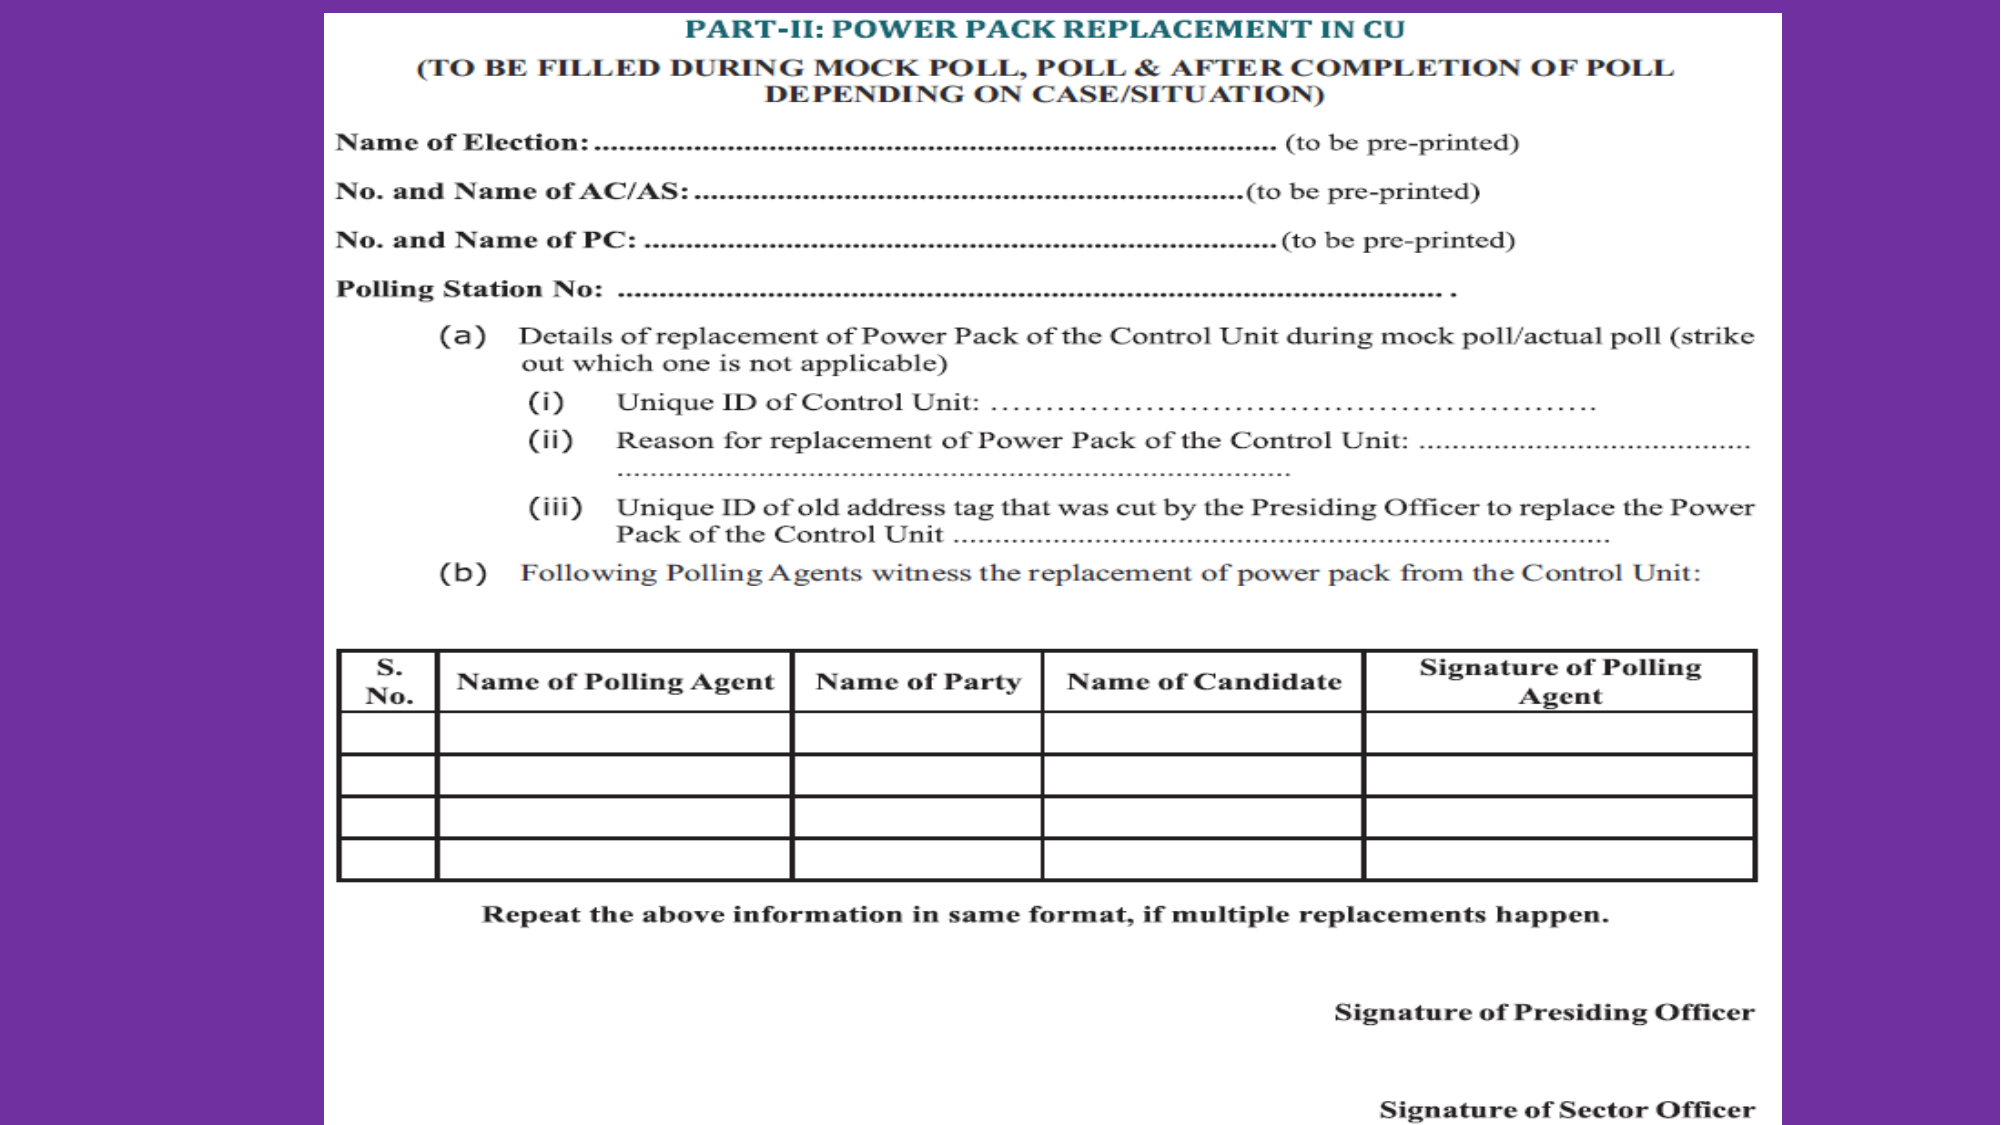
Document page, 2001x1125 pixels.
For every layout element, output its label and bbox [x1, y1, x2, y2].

picture [323, 13, 1783, 1125]
